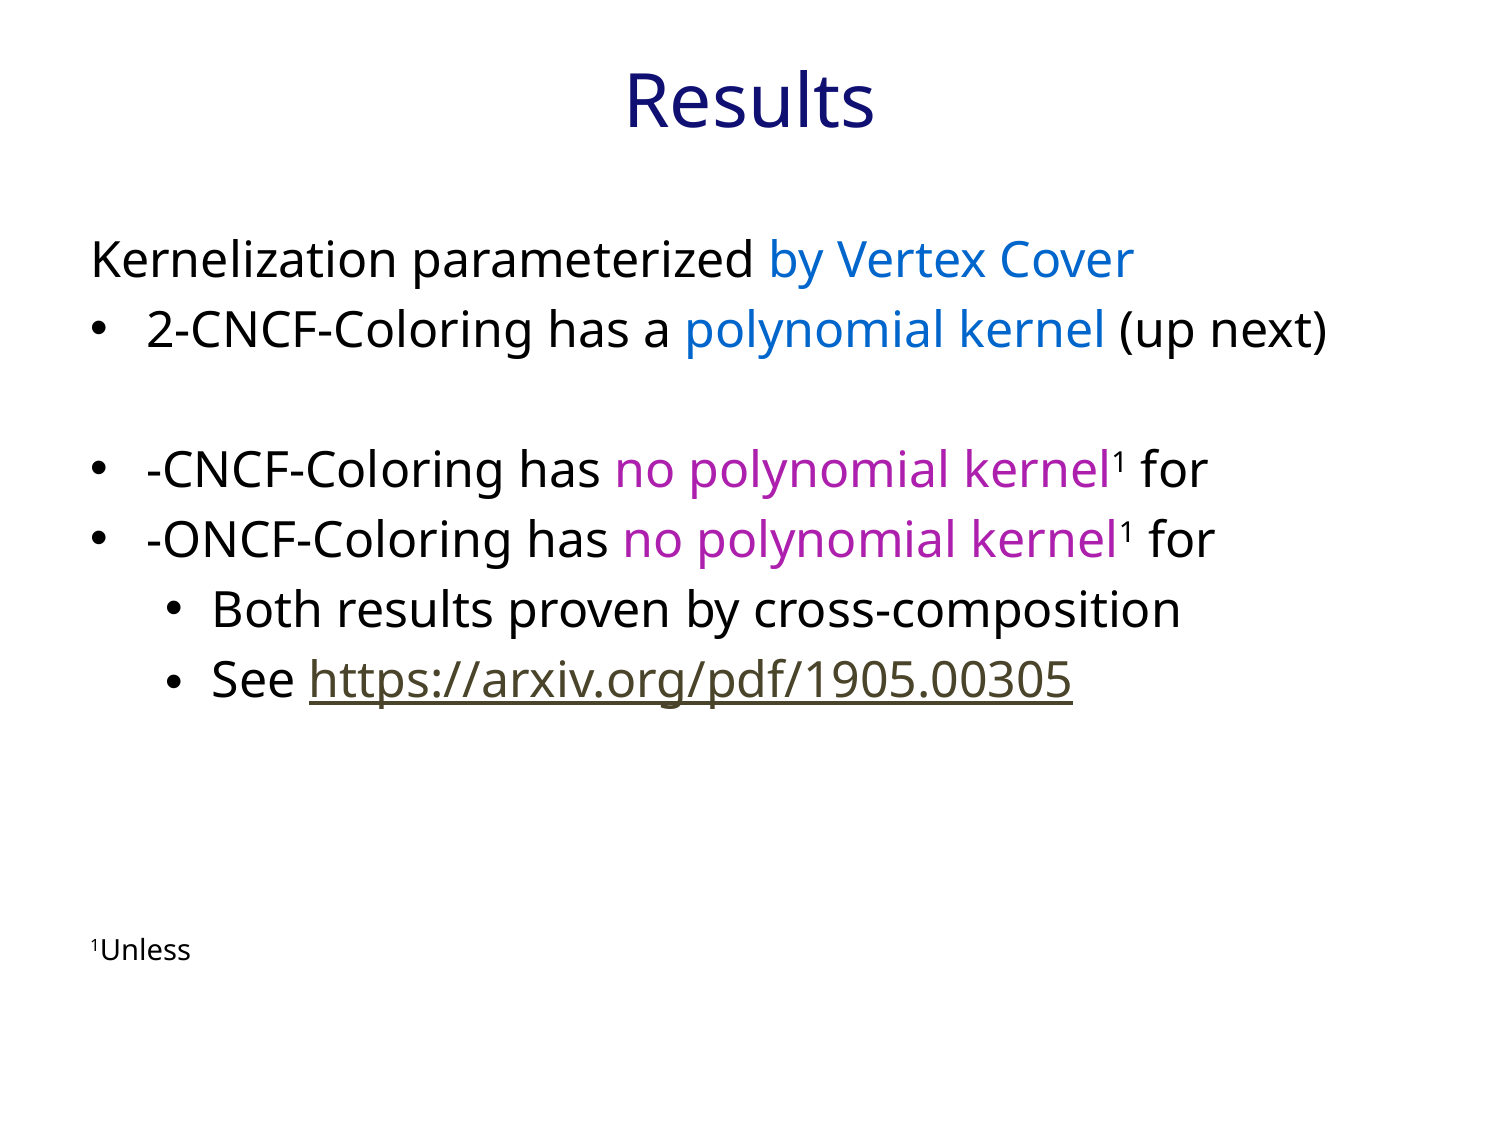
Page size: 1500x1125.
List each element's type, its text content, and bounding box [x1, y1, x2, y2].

title Results [75, 45, 1425, 185]
